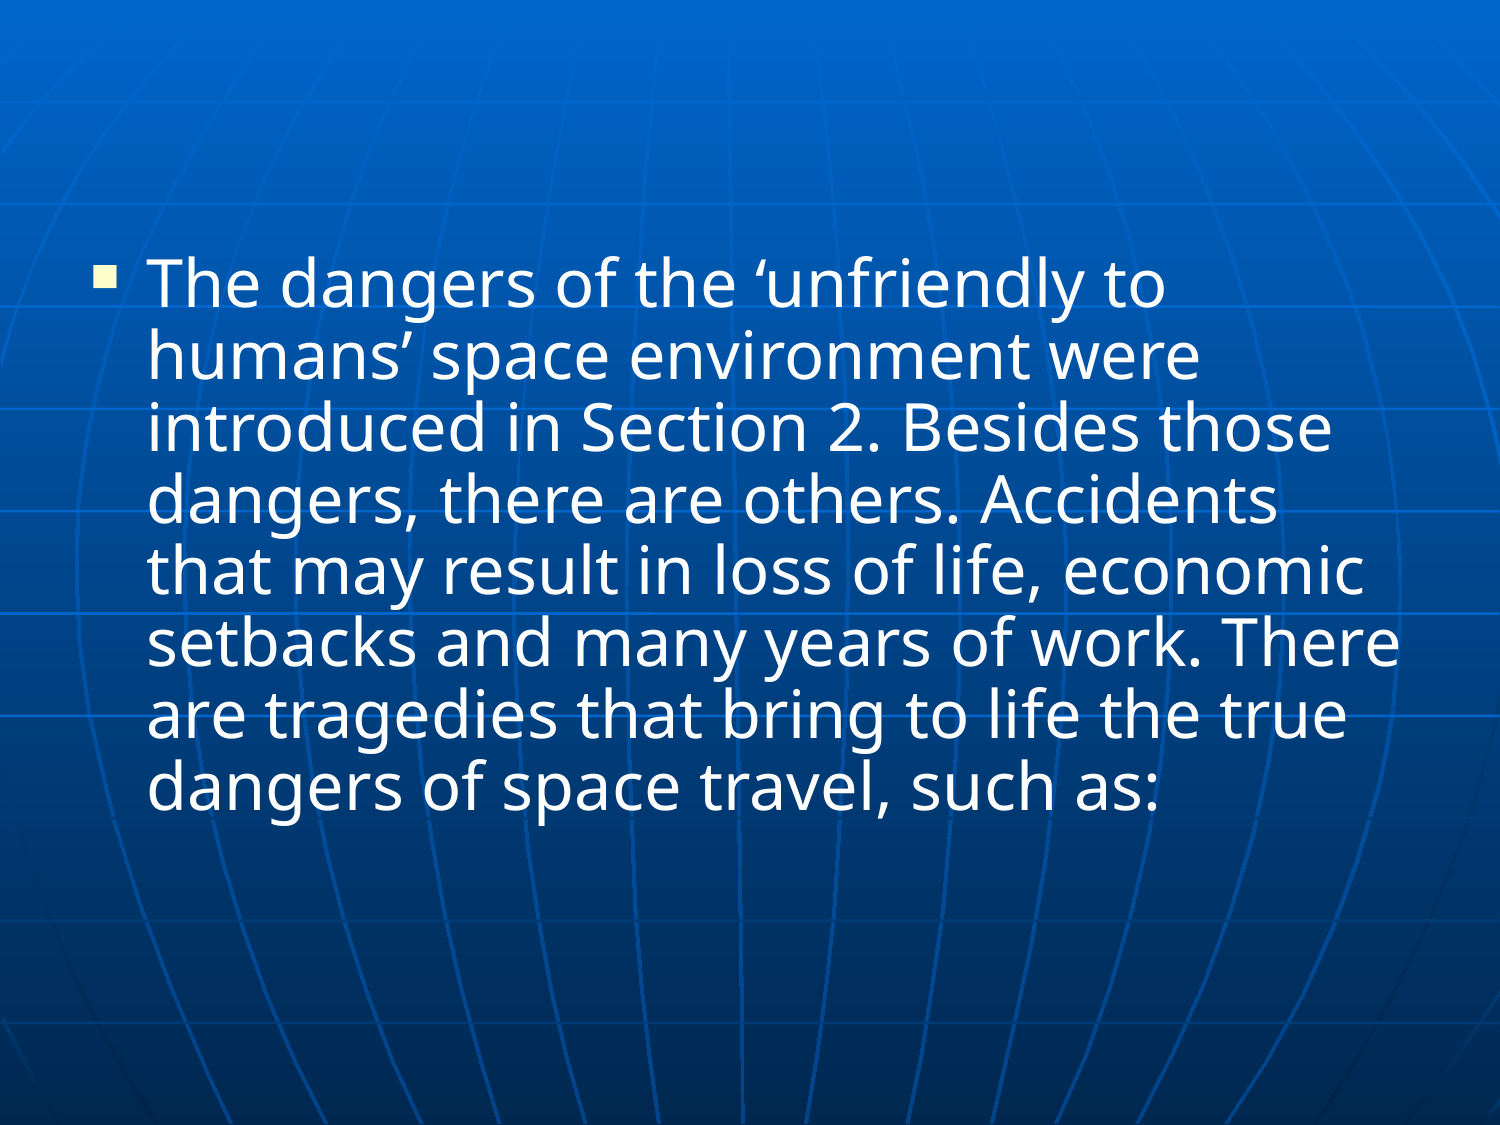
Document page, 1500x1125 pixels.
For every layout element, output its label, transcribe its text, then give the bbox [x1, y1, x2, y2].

list The dangers of the ‘unfriendly to humans’ space environment were introduced in Section 2. Besides those dangers, there are others. Accidents that may result in loss of life, economic setbacks and many years of work. There are tragedies that bring to life the true dangers of space travel, such as: [75, 148, 1425, 1006]
